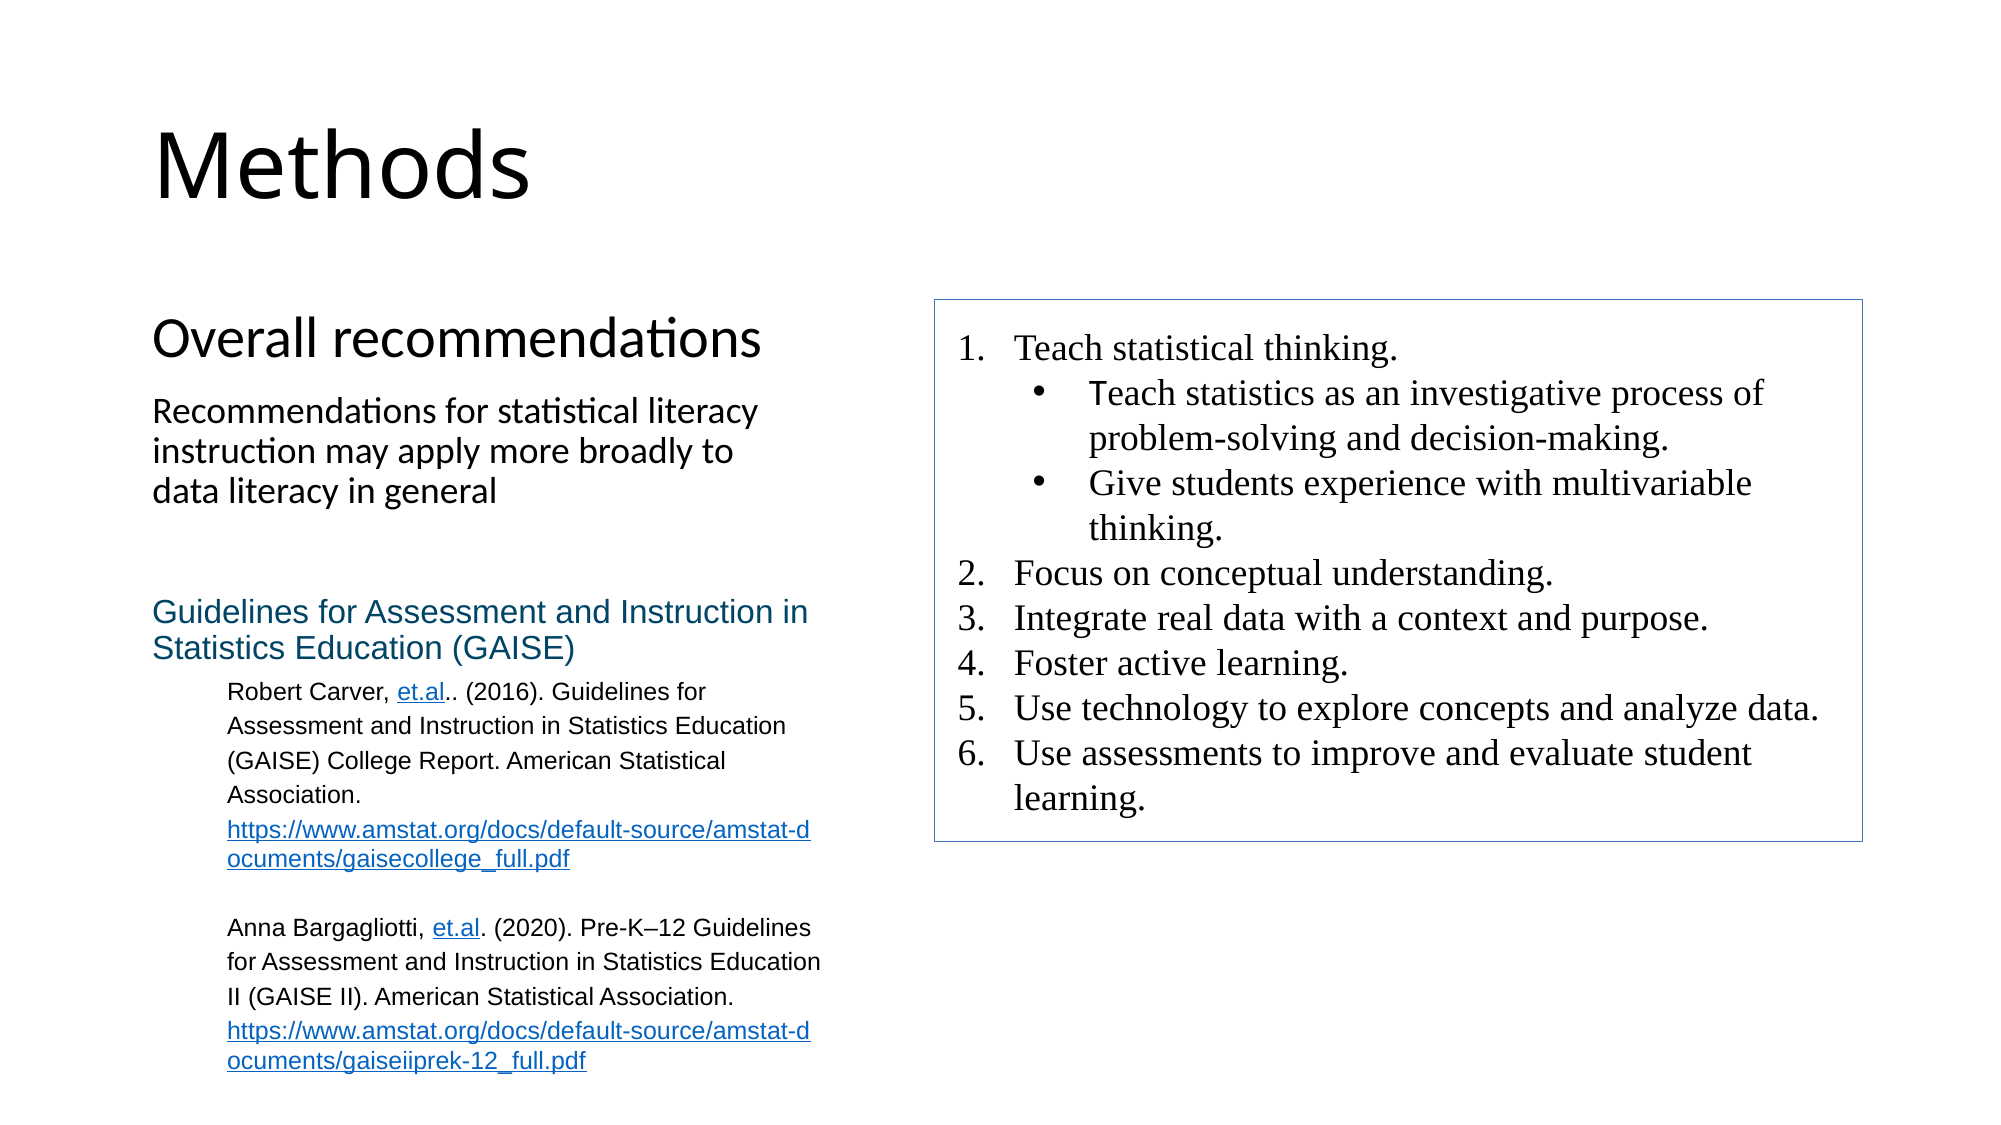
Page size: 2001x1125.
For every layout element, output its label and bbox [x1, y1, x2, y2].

title [137, 59, 1863, 278]
text_box [137, 587, 839, 1023]
list [137, 299, 817, 587]
text_box [934, 299, 1863, 842]
